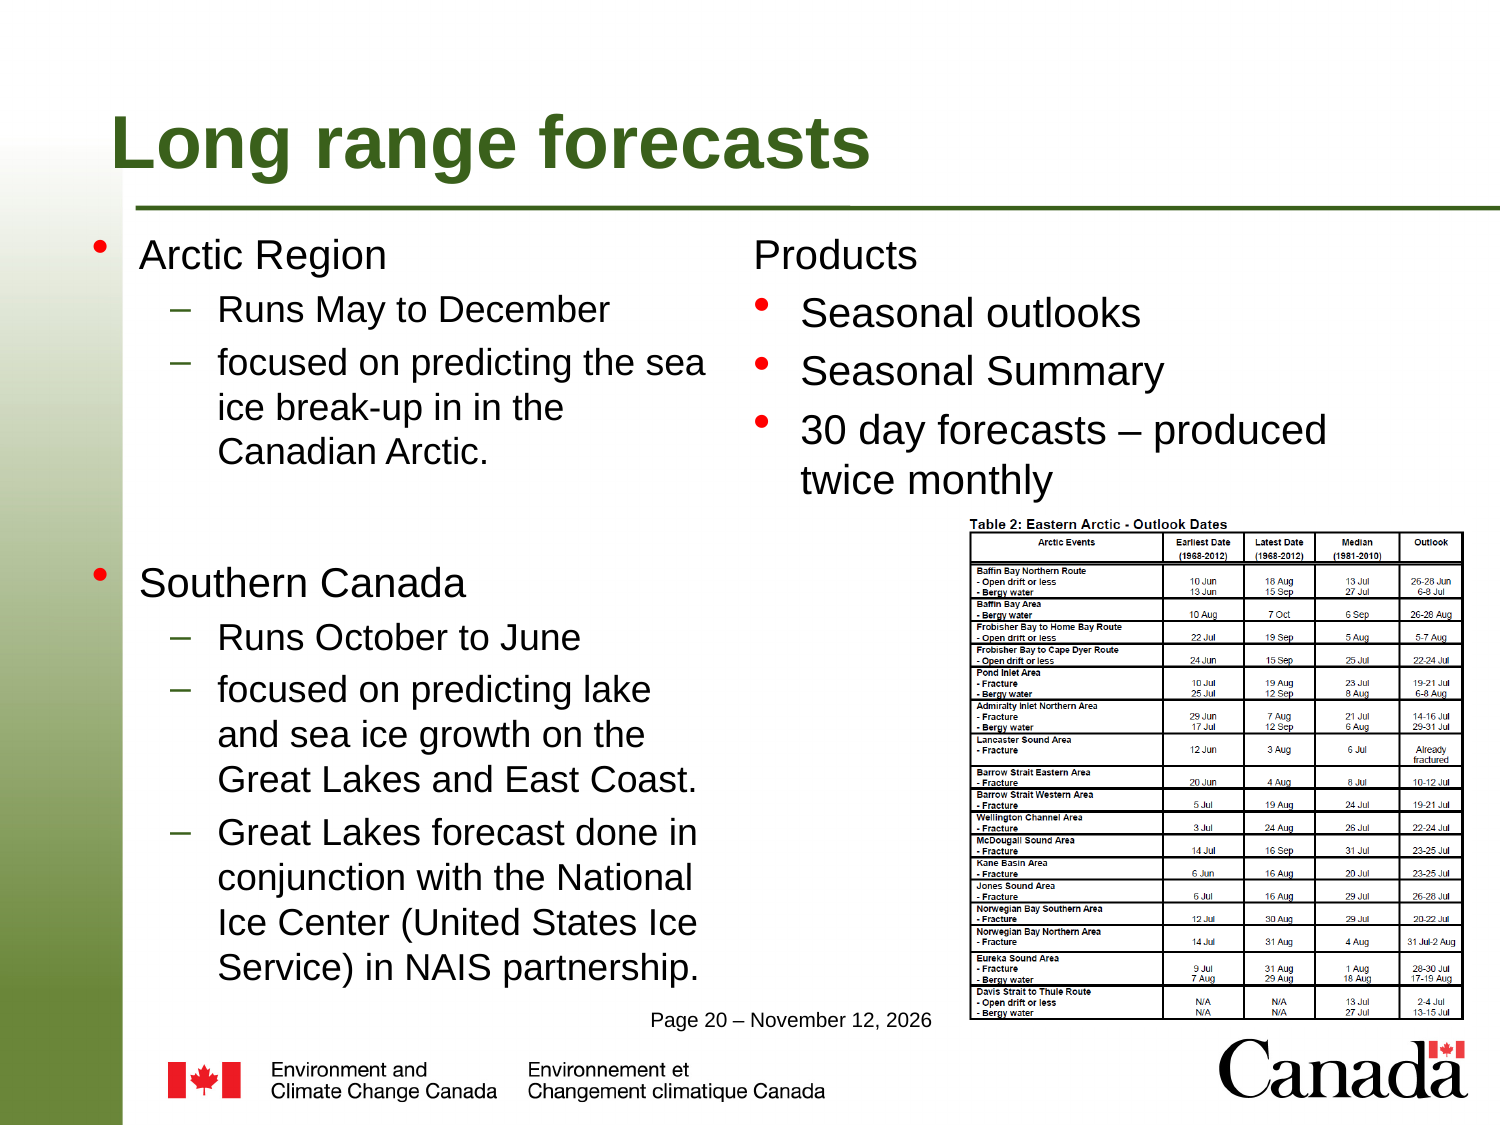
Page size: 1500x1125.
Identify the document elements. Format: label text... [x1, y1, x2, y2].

picture [0, 0, 1500, 1125]
list Products Seasonal outlooks Seasonal Summary 30 day forecasts – produced twice monthly [738, 220, 1401, 638]
list Arctic Region Runs May to December focused on predicting the sea ice break-up in in the Canadian Arctic. Southern Canada Runs October to June focused on predicting lake and sea ice growth on the Great Lakes and East Coast. Great Lakes forecast done in conjunction with the National Ice Center (United States Ice Service) in NAIS partnership. [76, 220, 740, 963]
title Long range forecasts [75, 45, 1425, 233]
